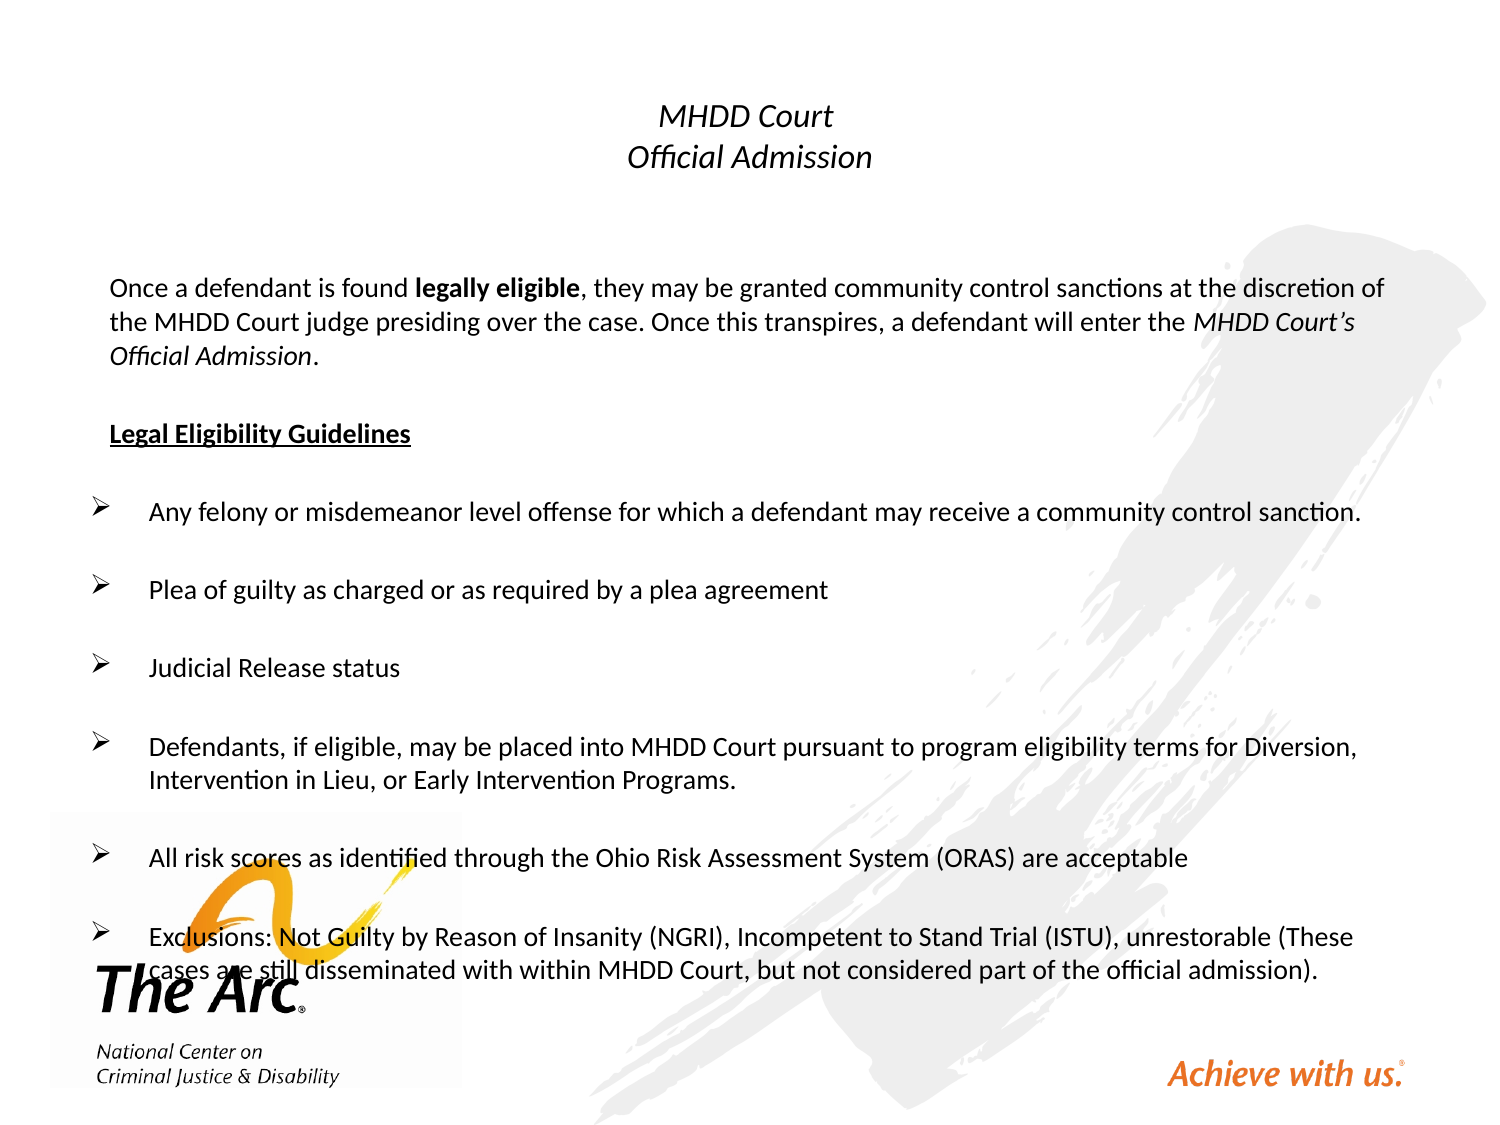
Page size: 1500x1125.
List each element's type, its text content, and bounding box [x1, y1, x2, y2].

picture [1142, 1036, 1425, 1110]
title MHDD Court Official Admission [75, 45, 1425, 233]
picture [50, 812, 462, 1088]
list Once a defendant is found legally eligible, they may be granted community control sanctions at the discretion of the MHDD Court judge presiding over the case. Once this transpires, a defendant will enter the MHDD Court’s Official Admission. Legal Eligibility Guidelines Any felony or misdemeanor level offense for which a defendant may receive a community control sanction. Plea of guilty as charged or as required by a plea agreement Judicial Release status Defendants, if eligible, may be placed into MHDD Court pursuant to program eligibility terms for Diversion, Intervention in Lieu, or Early Intervention Programs. All risk scores as identified through the Ohio Risk Assessment System (ORAS) are acceptable Exclusions: Not Guilty by Reason of Insanity (NGRI), Incompetent to Stand Trial (ISTU), unrestorable (These cases are still disseminated with within MHDD Court, but not considered part of the official admission). [75, 262, 1425, 1005]
